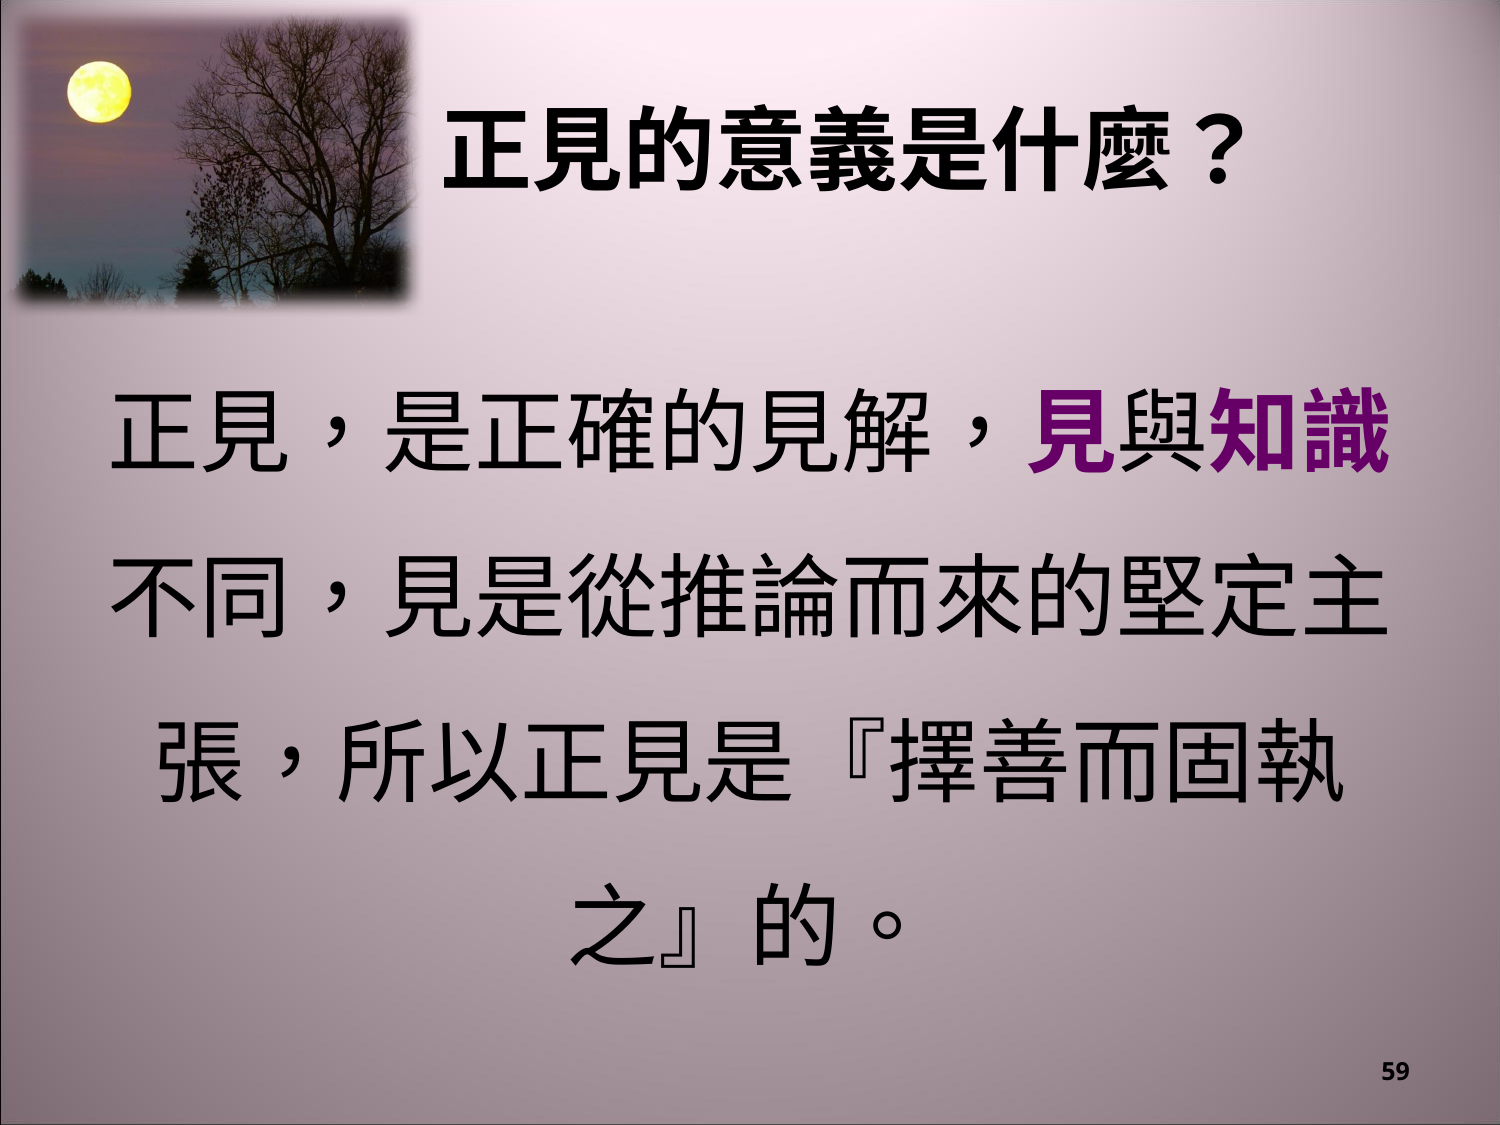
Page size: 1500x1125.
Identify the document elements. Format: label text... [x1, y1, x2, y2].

list 正見，是正確的見解，見與知識不同，見是從推論而來的堅定主張，所以正見是『擇善而固執之』的。 [75, 311, 1425, 1006]
slide_number 59 [1074, 1042, 1425, 1103]
title 正見的意義是什麼？ [425, 53, 1425, 242]
picture [0, 0, 1500, 1125]
